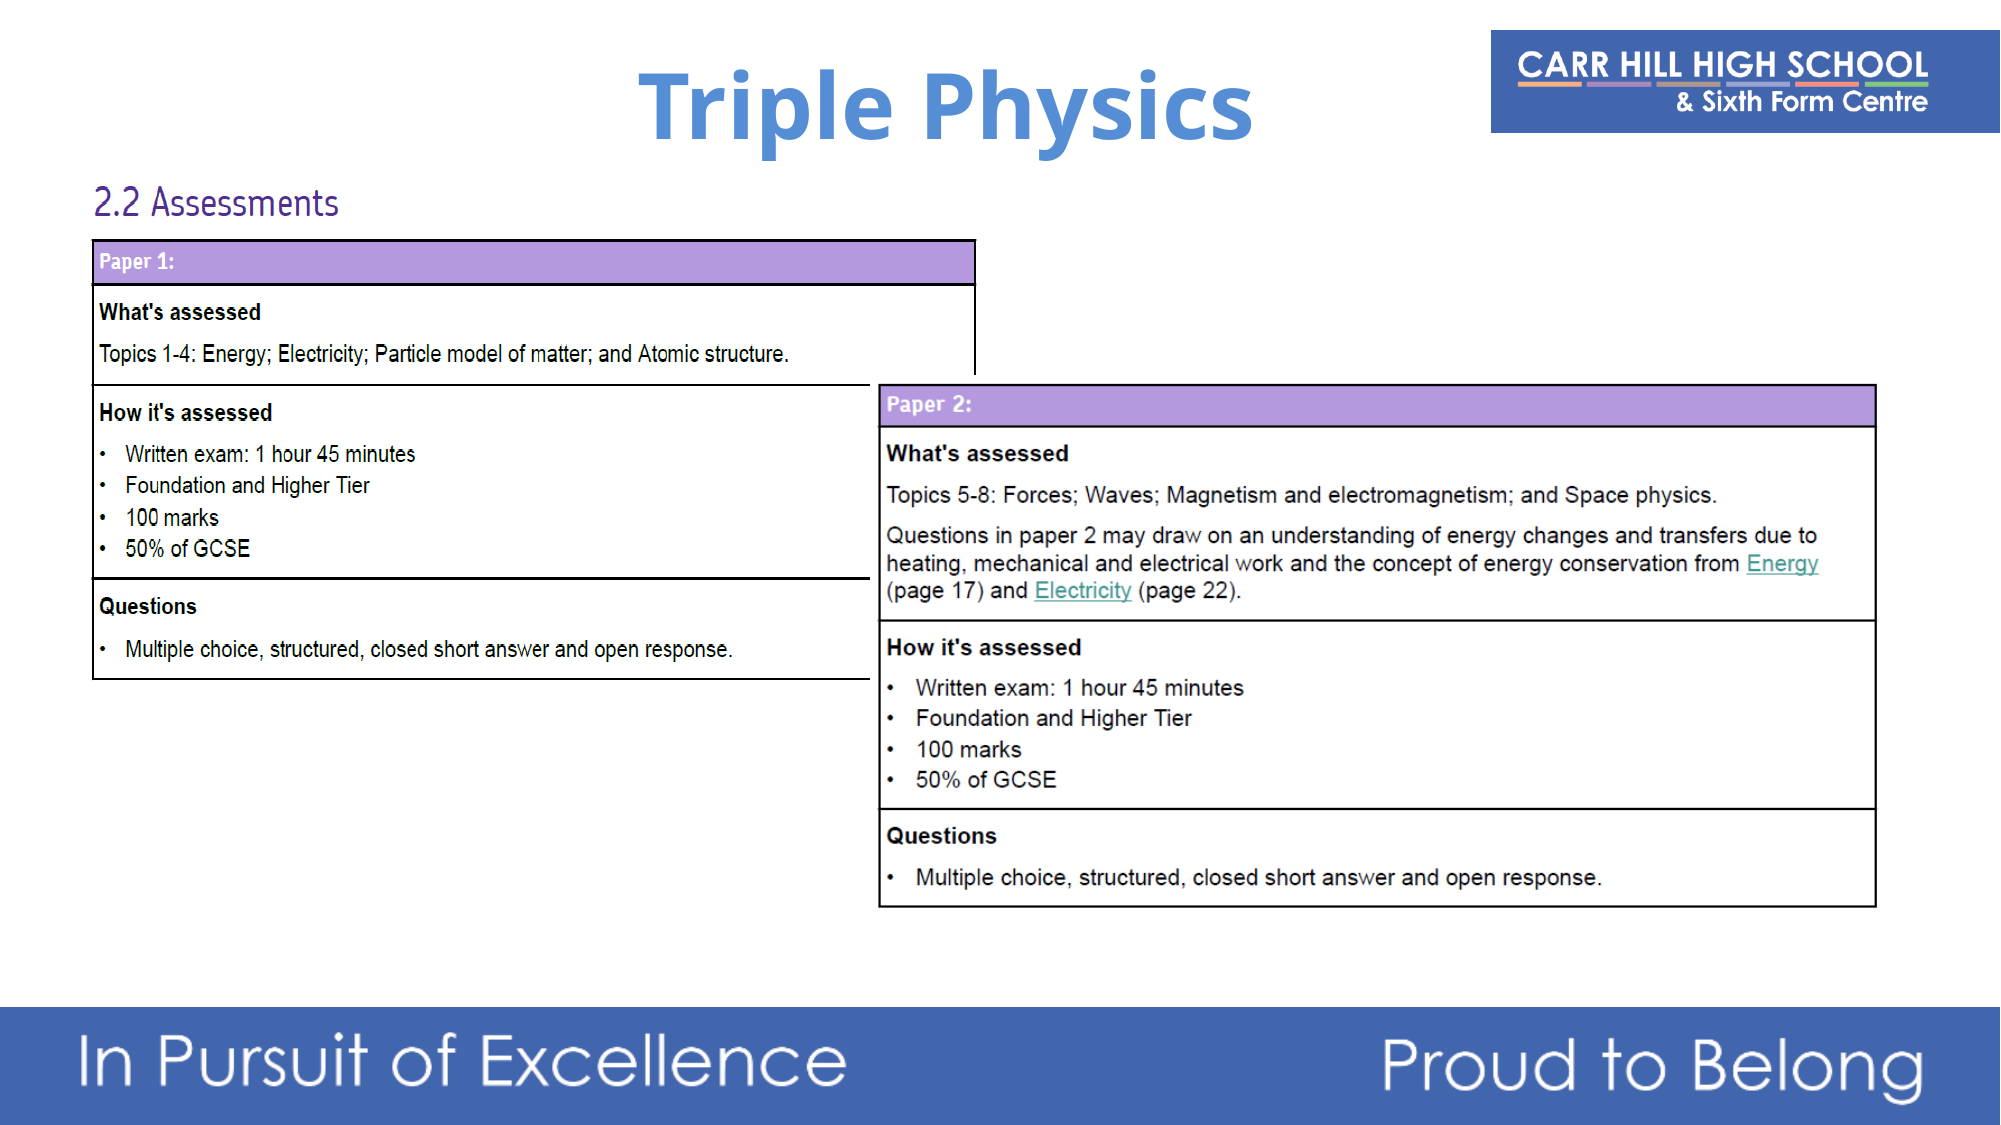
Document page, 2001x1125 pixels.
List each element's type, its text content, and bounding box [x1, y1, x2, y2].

picture [30, 172, 1924, 976]
title Triple Physics [622, 8, 1534, 197]
picture [1534, 30, 2000, 133]
picture [0, 1007, 2000, 1125]
